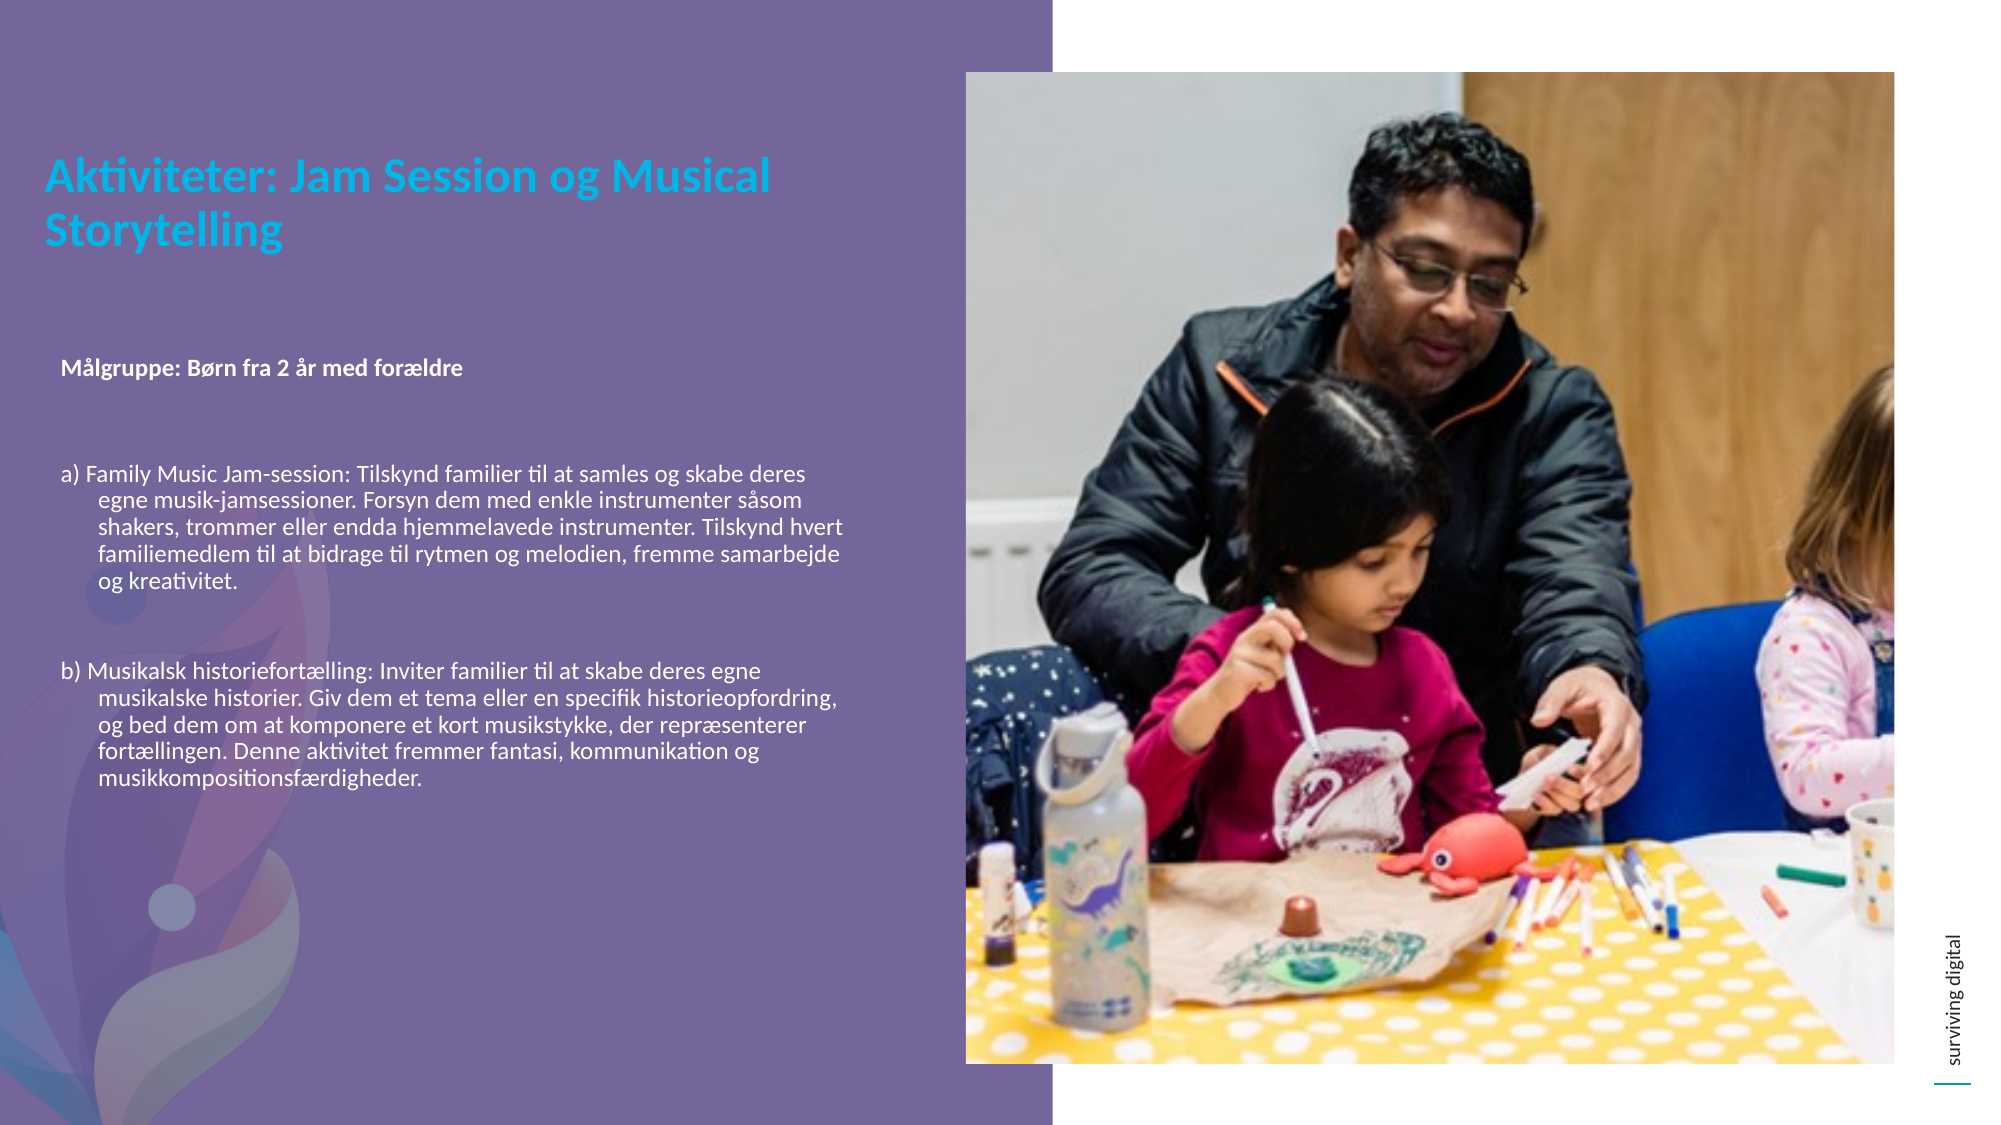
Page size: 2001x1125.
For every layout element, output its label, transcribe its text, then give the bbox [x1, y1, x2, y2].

list Aktiviteter: Jam Session og Musical Storytelling [37, 141, 928, 309]
list Målgruppe: Børn fra 2 år med forældre a) Family Music Jam-session: Tilskynd familier til at samles og skabe deres egne musik-jamsessioner. Forsyn dem med enkle instrumenter såsom shakers, trommer eller endda hjemmelavede instrumenter. Tilskynd hvert familiemedlem til at bidrage til rytmen og melodien, fremme samarbejde og kreativitet. b) Musikalsk historiefortælling: Inviter familier til at skabe deres egne musikalske historier. Giv dem et tema eller en specifik historieopfordring, og bed dem om at komponere et kort musikstykke, der repræsenterer fortællingen. Denne aktivitet fremmer fantasi, kommunikation og musikkompositionsfærdigheder. [53, 347, 871, 1027]
picture [965, 71, 1895, 1065]
